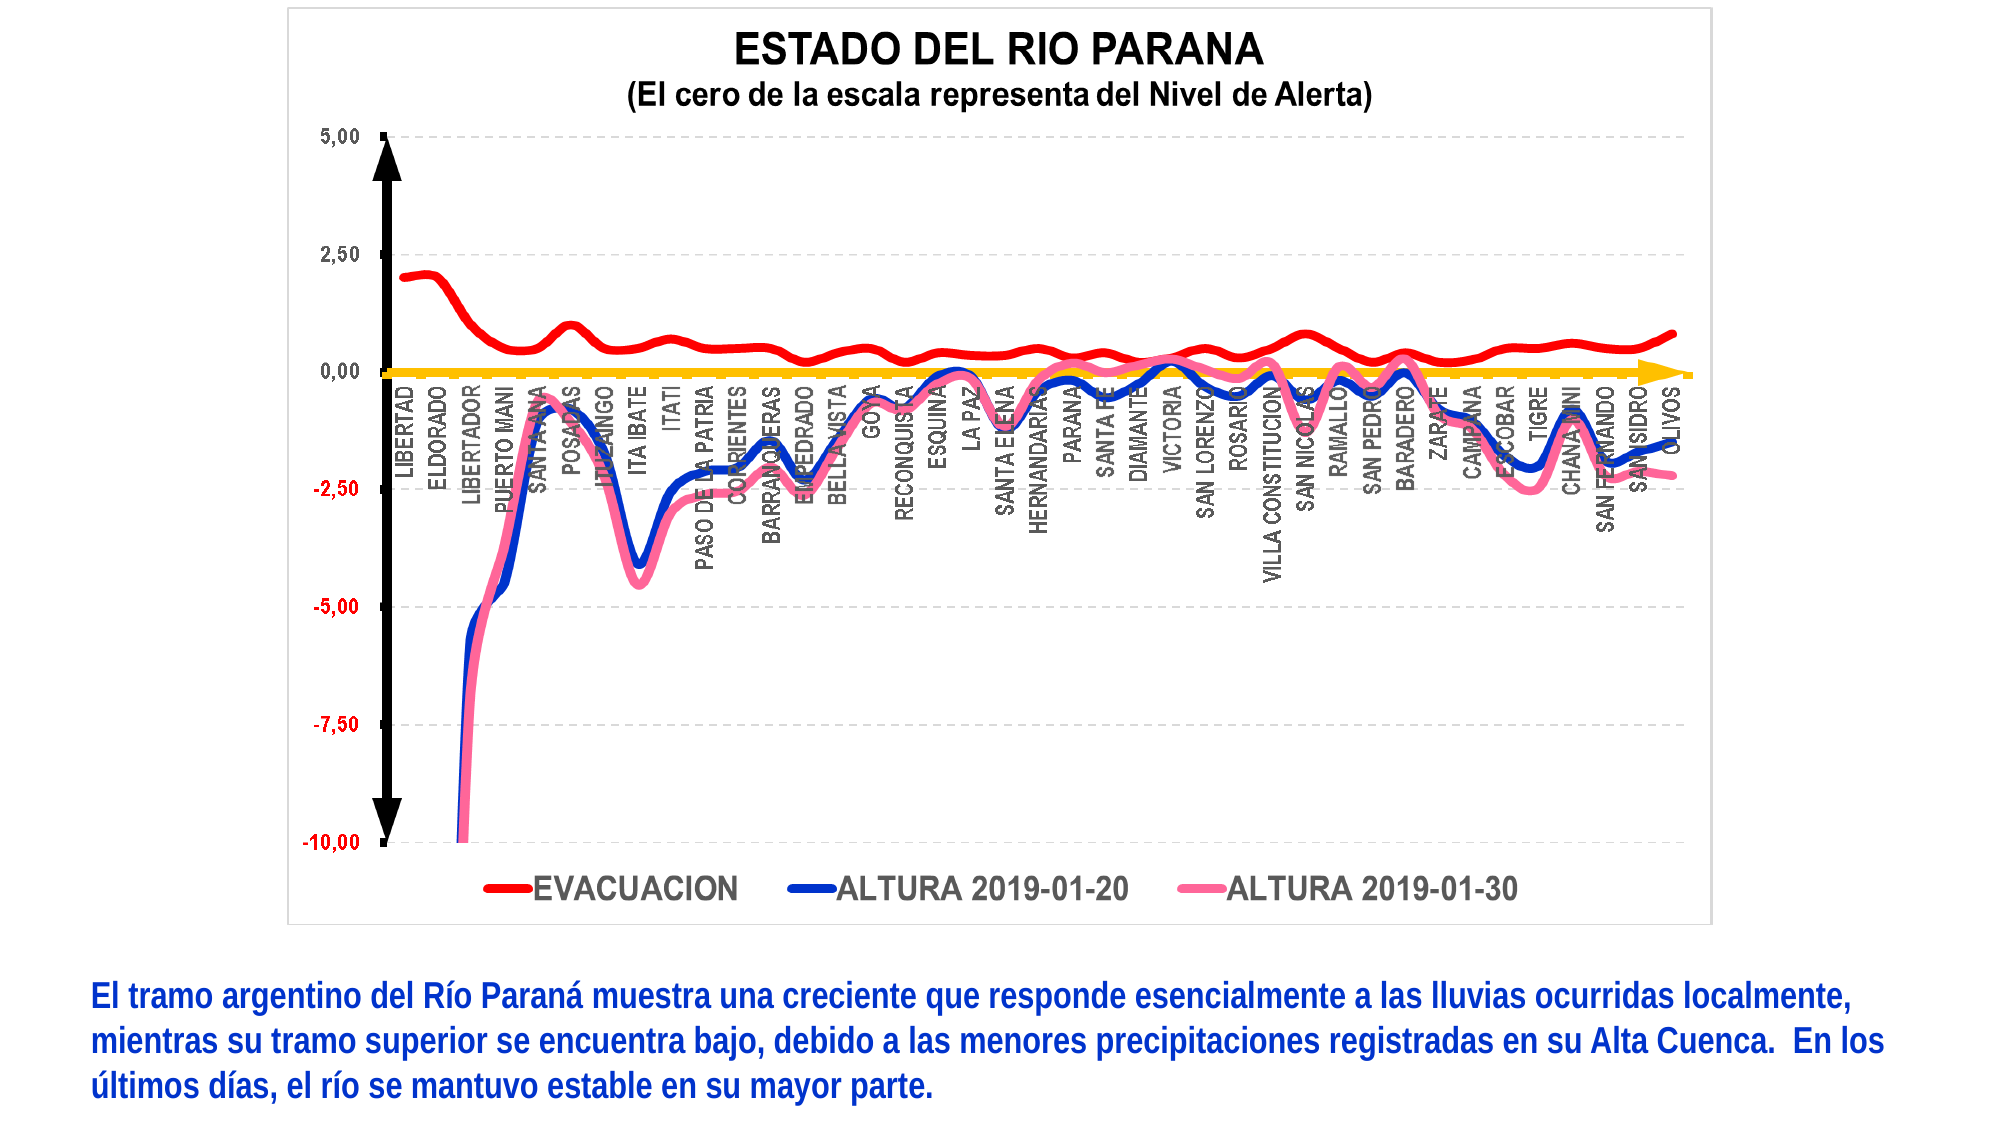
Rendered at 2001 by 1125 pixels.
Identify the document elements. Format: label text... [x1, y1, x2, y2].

picture [287, 7, 1713, 925]
text_box El tramo argentino del Río Paraná muestra una creciente que responde esencialmente a las lluvias ocurridas localmente, mientras su tramo superior se encuentra bajo, debido a las menores precipitaciones registradas en su Alta Cuenca. En los últimos días, el río se mantuvo estable en su mayor parte. [76, 963, 1924, 1114]
